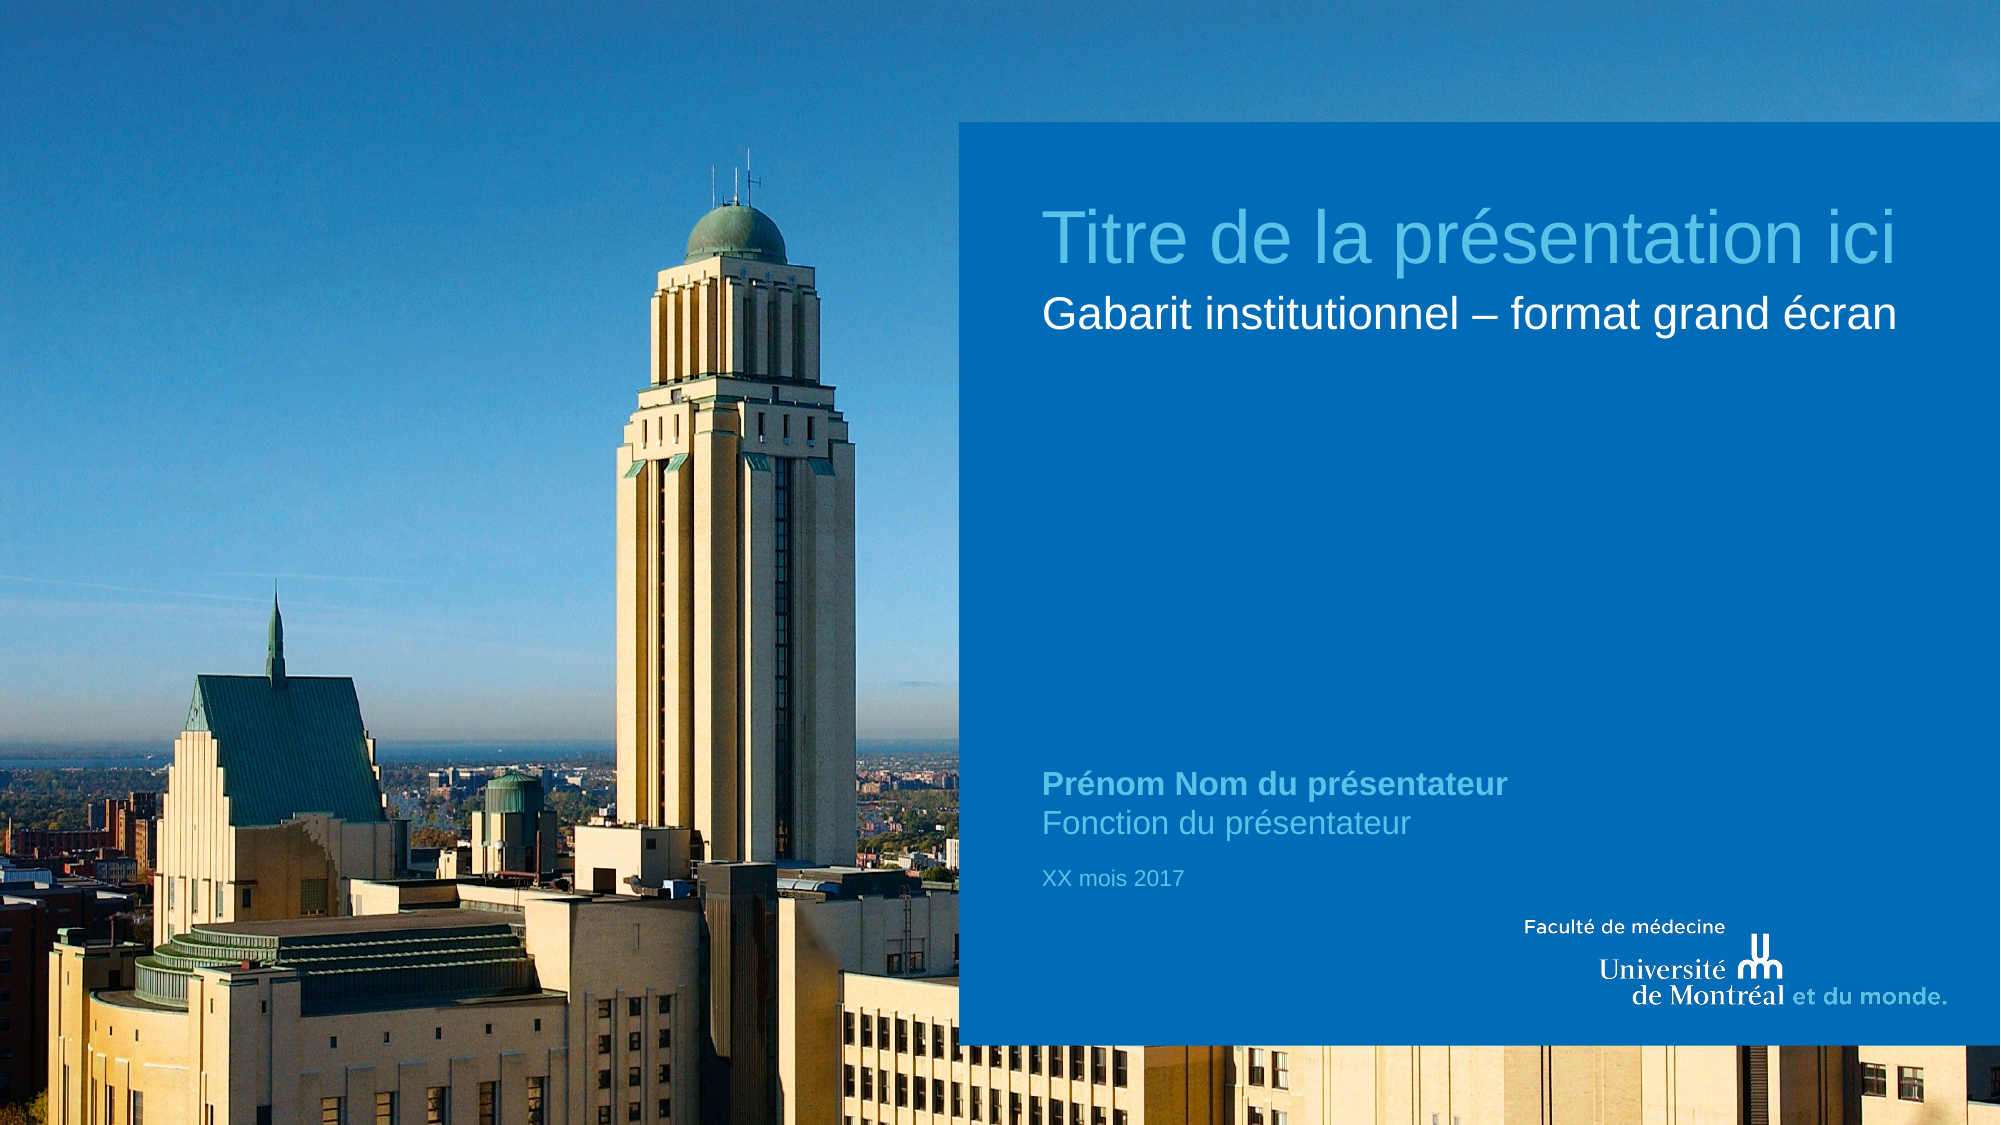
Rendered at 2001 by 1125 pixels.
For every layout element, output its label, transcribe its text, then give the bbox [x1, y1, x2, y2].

list Prénom Nom du présentateur Fonction du présentateur [959, 737, 2000, 850]
picture [0, 0, 2000, 1125]
picture [1500, 897, 1971, 1026]
list Titre de la présentation ici Gabarit institutionnel – format grand écran [959, 122, 2000, 696]
list XX mois 2017 [959, 850, 1485, 898]
